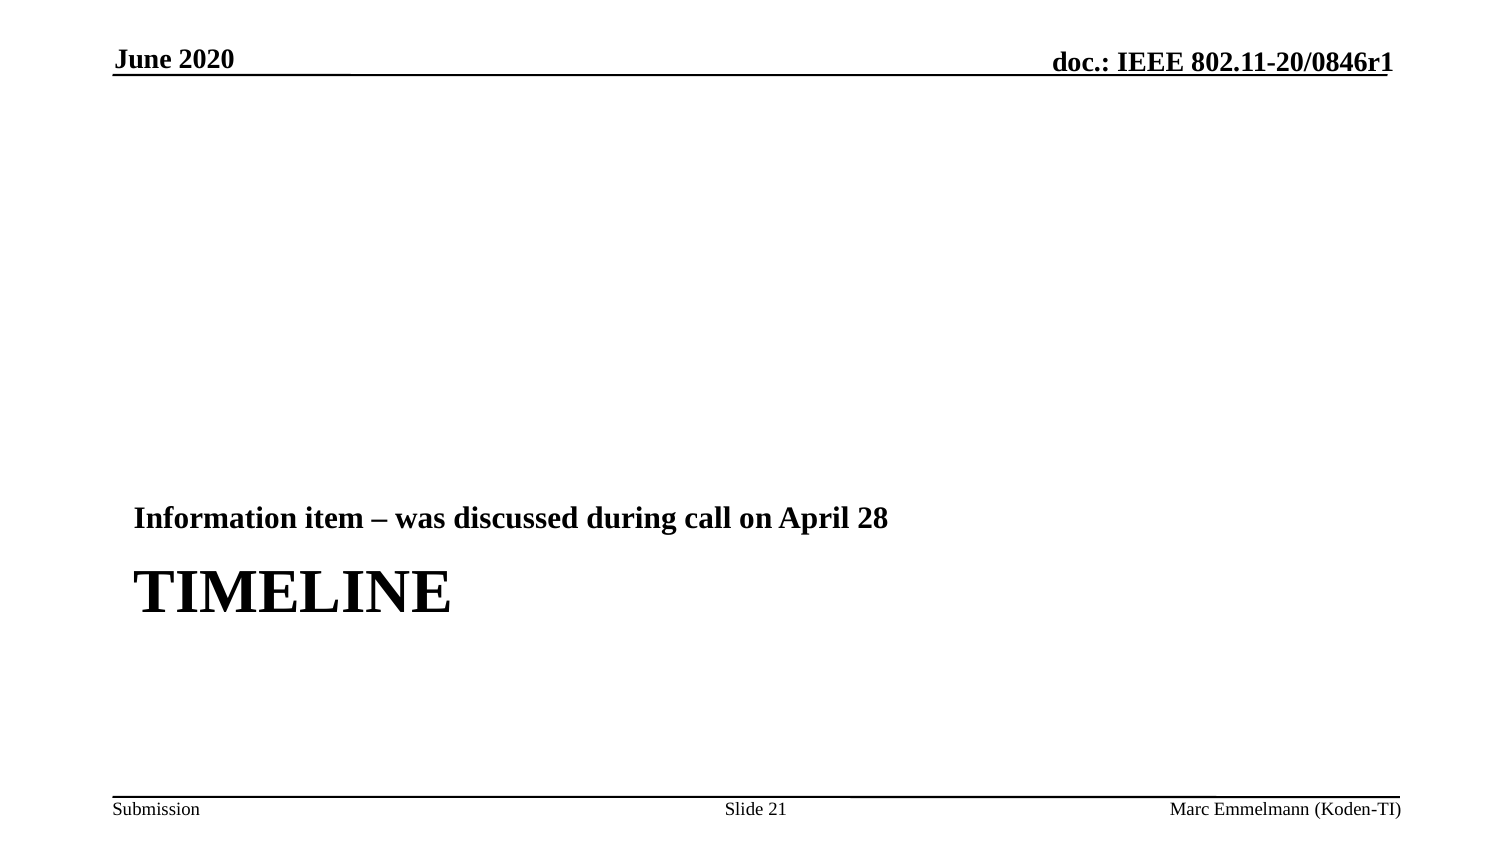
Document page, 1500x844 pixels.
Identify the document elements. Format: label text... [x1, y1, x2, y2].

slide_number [114, 40, 423, 75]
list Information item – was discussed during call on April 28 [118, 357, 1394, 543]
slide_number Slide 21 [712, 796, 800, 842]
footer Marc Emmelmann (Koden-TI) [878, 796, 1402, 820]
title Timeline [118, 543, 1394, 710]
